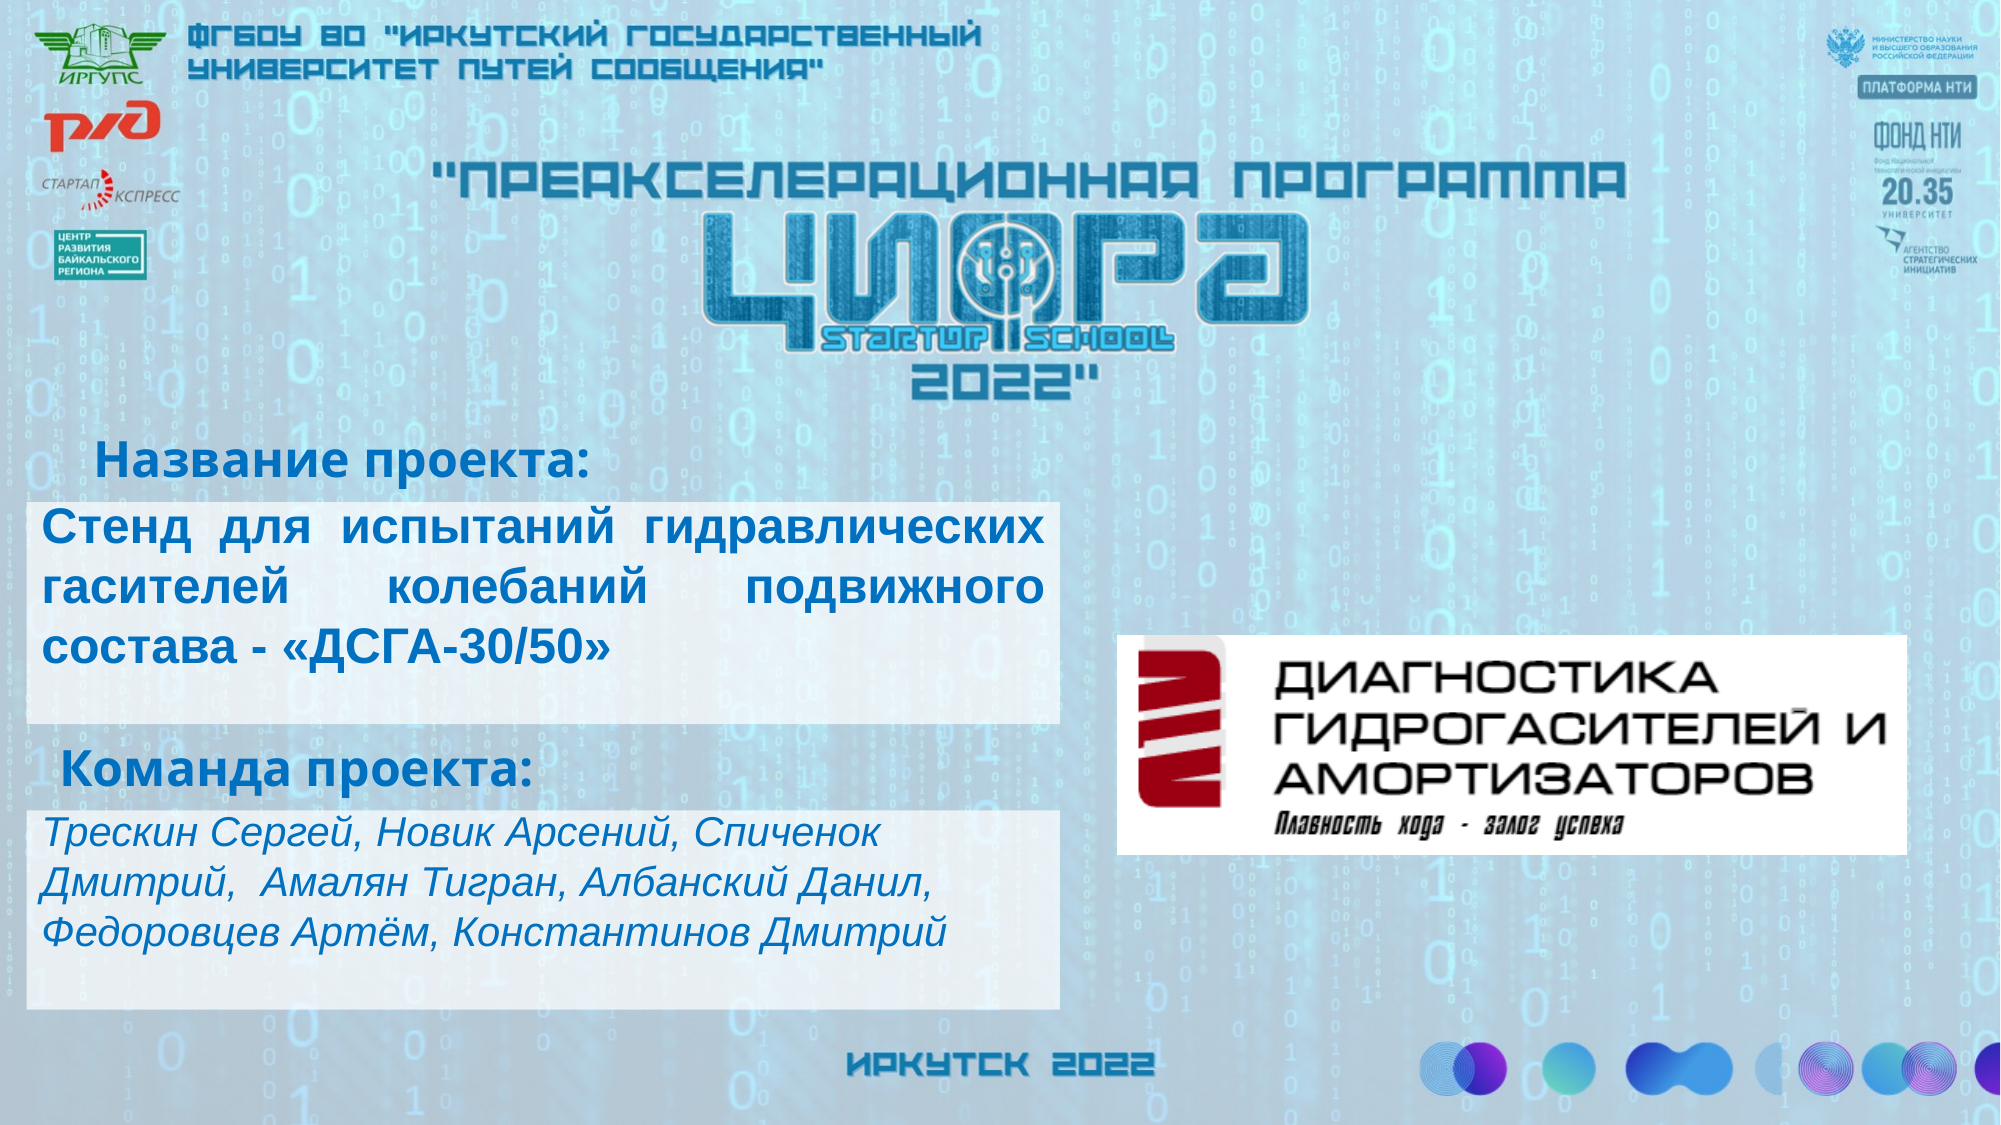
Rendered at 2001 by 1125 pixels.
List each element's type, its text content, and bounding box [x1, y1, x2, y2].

text_box Стенд для испытаний гидравлических гасителей колебаний подвижного состава - «ДСГА-30/50» [26, 501, 1061, 725]
picture [0, 0, 2001, 1125]
text_box Название проекта: [26, 392, 659, 501]
text_box Команда проекта: [26, 725, 568, 809]
text_box Трескин Сергей, Новик Арсений, Спиченок Дмитрий, Амалян Тигран, Албанский Данил, Федоровцев Артём, Константинов Дмитрий [26, 809, 1061, 1011]
